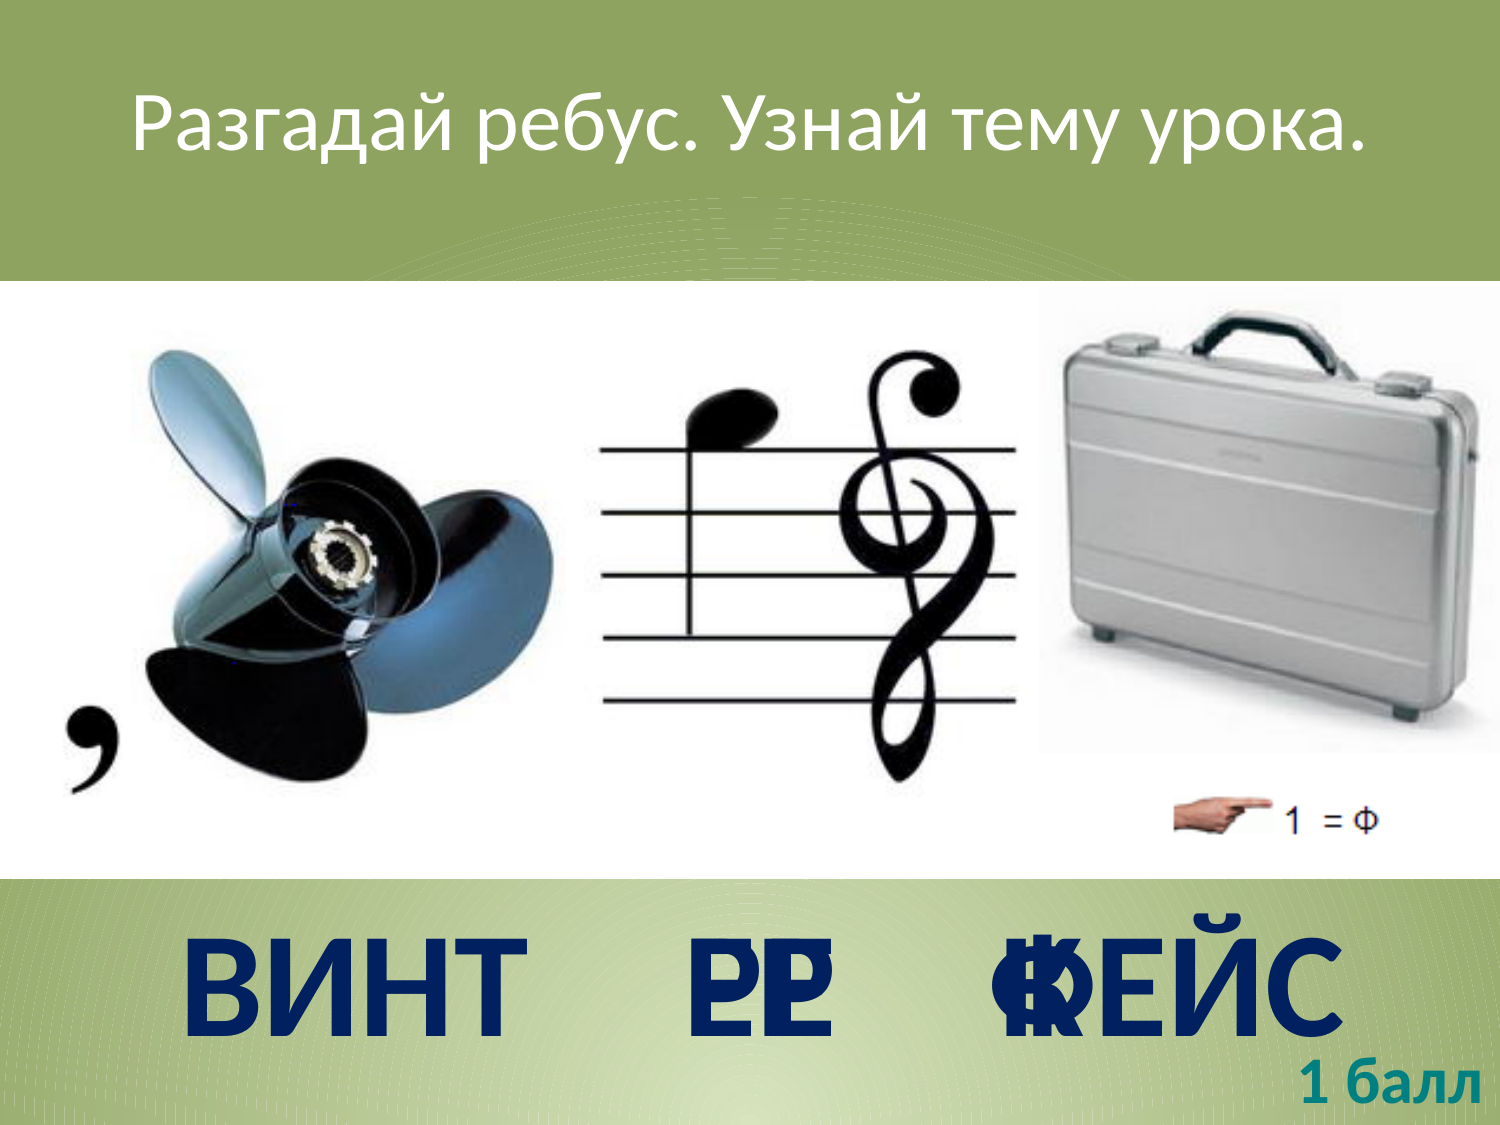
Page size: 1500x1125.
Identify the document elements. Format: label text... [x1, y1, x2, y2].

text_box В [164, 888, 247, 1074]
text_box 1 балл [1281, 1029, 1499, 1124]
text_box ЕР [669, 888, 852, 1074]
picture [0, 280, 1500, 880]
text_box ЕЙС [1112, 888, 1360, 1074]
title Разгадай ребус. Узнай тему урока. [75, 45, 1425, 188]
text_box Ф [973, 888, 1112, 1074]
text_box ИНТ [247, 888, 544, 1074]
